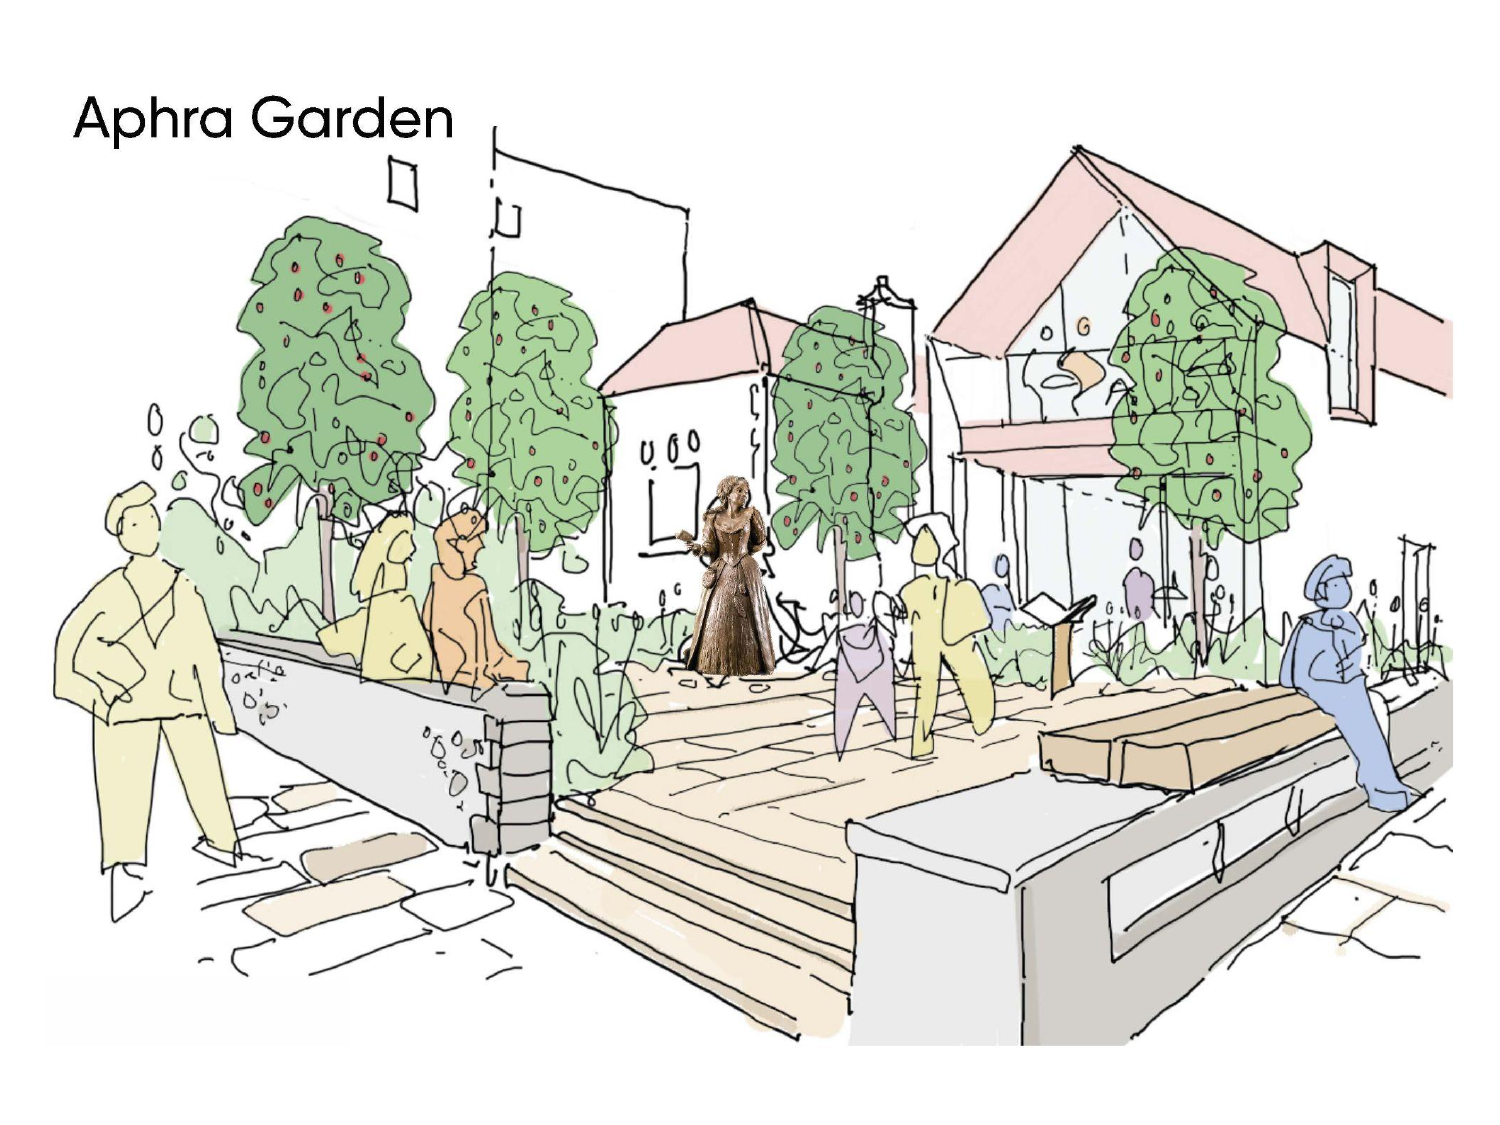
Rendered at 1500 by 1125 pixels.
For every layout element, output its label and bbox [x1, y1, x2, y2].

picture [24, 49, 1476, 1075]
